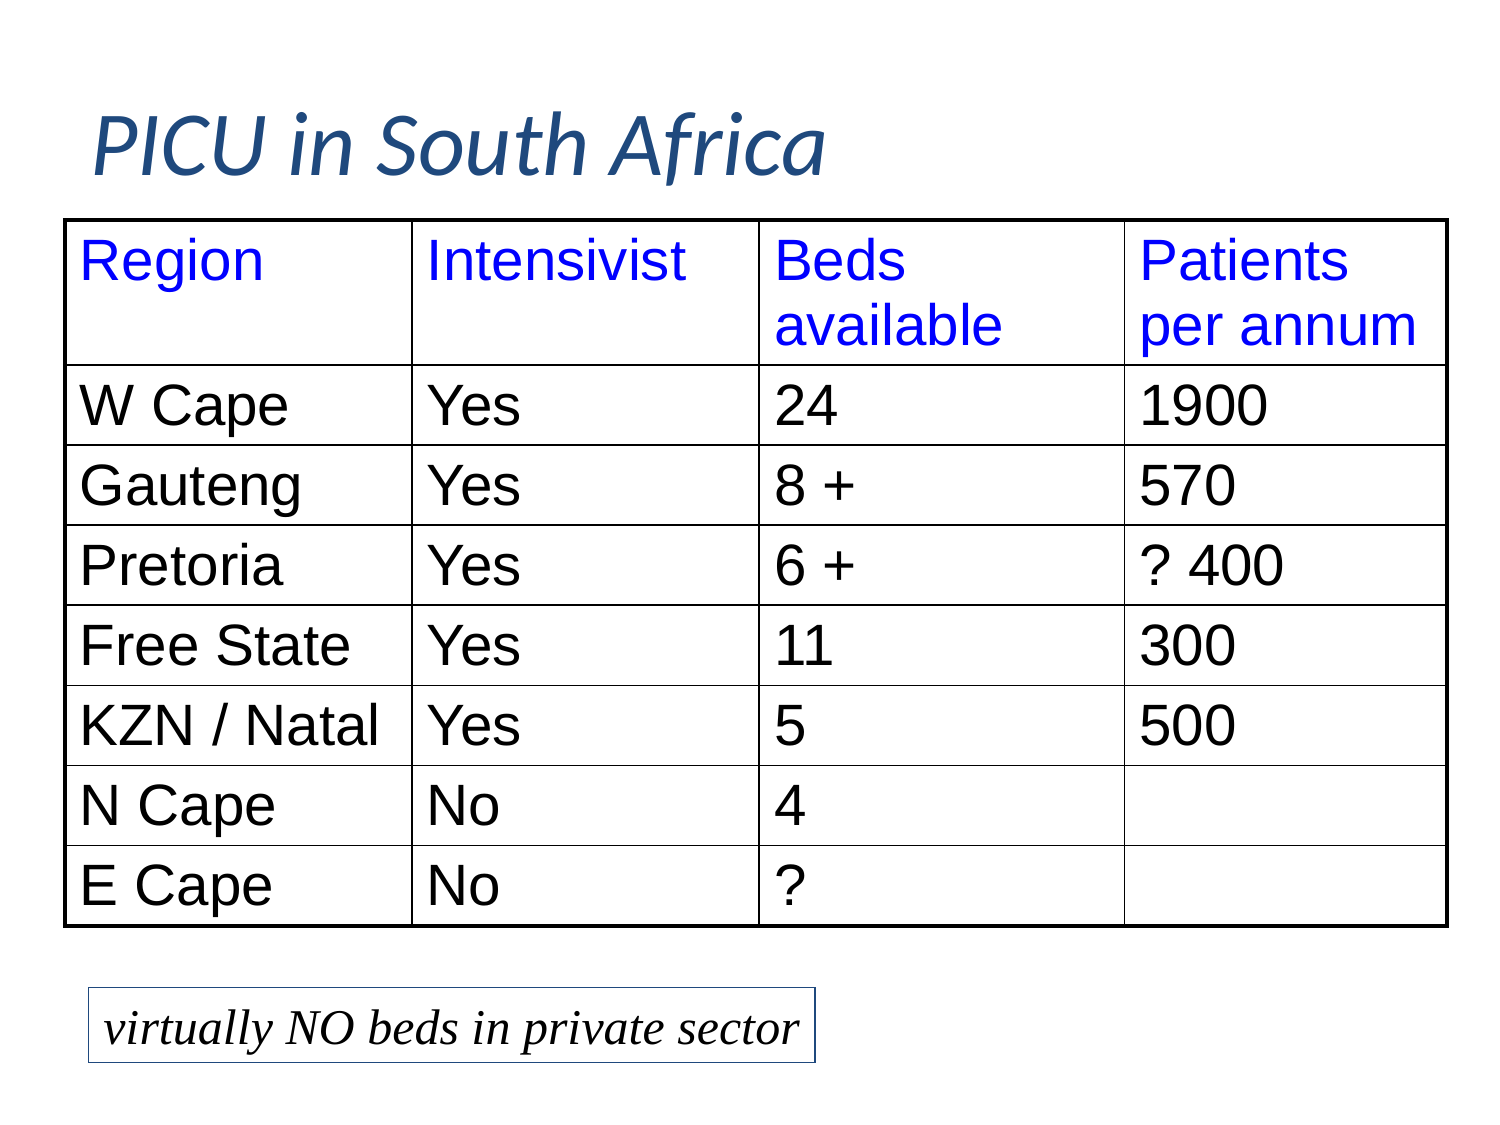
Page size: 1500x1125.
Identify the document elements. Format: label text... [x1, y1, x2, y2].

table_cell No [413, 846, 758, 924]
table_header Beds available [760, 222, 1124, 364]
table_cell N Cape [67, 766, 411, 845]
table_cell Yes [413, 446, 758, 524]
table_cell Pretoria [67, 526, 411, 604]
table_cell 24 [760, 366, 1124, 444]
table_cell [1125, 766, 1445, 845]
table_cell 500 [1125, 686, 1445, 765]
table_cell 11 [760, 606, 1124, 685]
table_cell No [413, 766, 758, 845]
table_cell 5 [760, 686, 1124, 765]
table_cell Gauteng [67, 446, 411, 524]
table_cell ? 400 [1125, 526, 1445, 604]
table_cell 300 [1125, 606, 1445, 685]
title PICU in South Africa [75, 45, 1425, 218]
table_cell 4 [760, 766, 1124, 845]
table_cell Yes [413, 686, 758, 765]
table_cell Yes [413, 366, 758, 444]
table_cell 6 + [760, 526, 1124, 604]
table_cell 8 + [760, 446, 1124, 524]
table_cell Yes [413, 606, 758, 685]
table_cell E Cape [67, 846, 411, 924]
table_cell Free State [67, 606, 411, 685]
table_cell 1900 [1125, 366, 1445, 444]
table_cell [1125, 846, 1445, 924]
table_cell Yes [413, 526, 758, 604]
table_cell 570 [1125, 446, 1445, 524]
table_header Patients per annum [1125, 222, 1445, 364]
text_box virtually NO beds in private sector [88, 987, 816, 1063]
table_cell ? [760, 846, 1124, 924]
table_cell W Cape [67, 366, 411, 444]
table_header Region [67, 222, 411, 364]
table_header Intensivist [413, 222, 758, 364]
table_cell KZN / Natal [67, 686, 411, 765]
